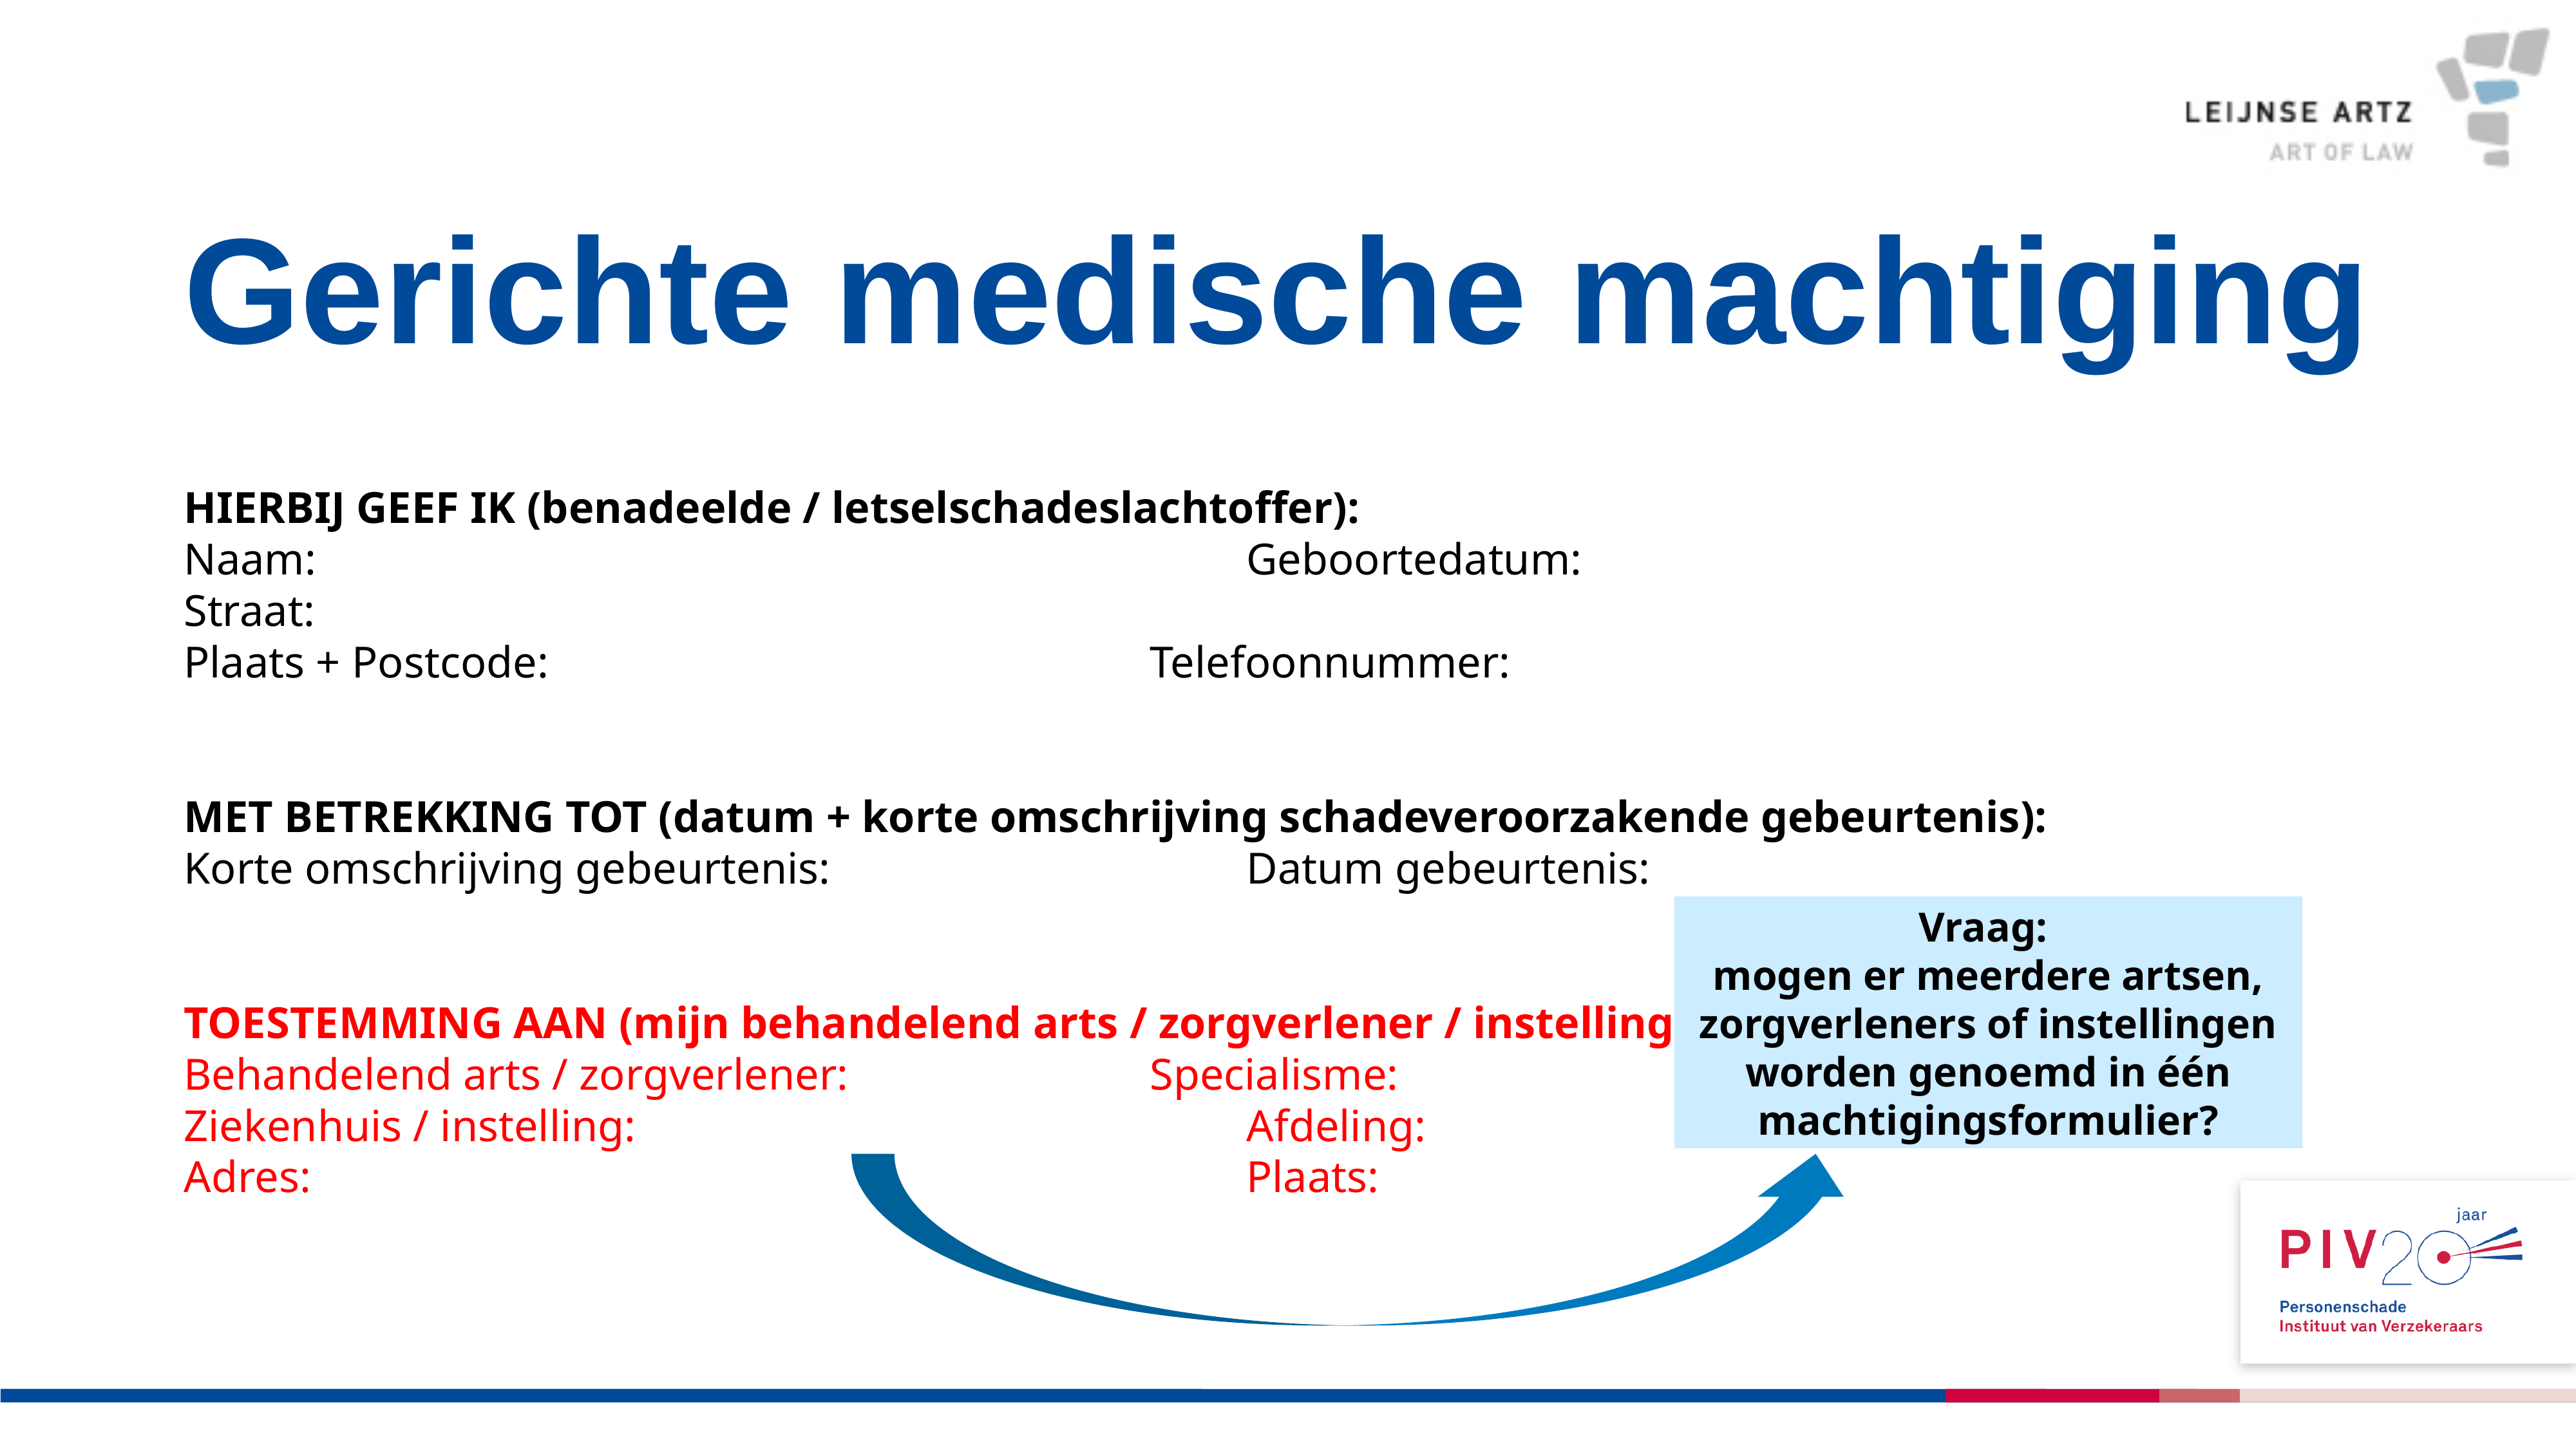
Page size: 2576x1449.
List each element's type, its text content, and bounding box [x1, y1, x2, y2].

title Gerichte medische machtiging [178, 187, 2398, 416]
list HIERBIJ GEEF IK (benadeelde / letselschadeslachtoffer): Naam: Geboortedatum: Straat: Plaats + Postcode: Telefoonnummer: MET BETREKKING TOT (datum + korte omschrijving schadeveroorzakende gebeurtenis): Korte omschrijving gebeurtenis: Datum gebeurtenis: TOESTEMMING AAN (mijn behandelend arts / zorgverlener / instelling): Behandelend arts / zorgverlener: Specialisme: Ziekenhuis / instelling: Afdeling: Adres: Plaats: [178, 416, 2398, 1240]
text_box [851, 1153, 1844, 1326]
picture [2280, 1208, 2523, 1332]
text_box Vraag: mogen er meerdere artsen, zorgverleners of instellingen worden genoemd in één machtigingsformulier? [1674, 896, 2303, 1148]
picture [2180, 16, 2559, 176]
